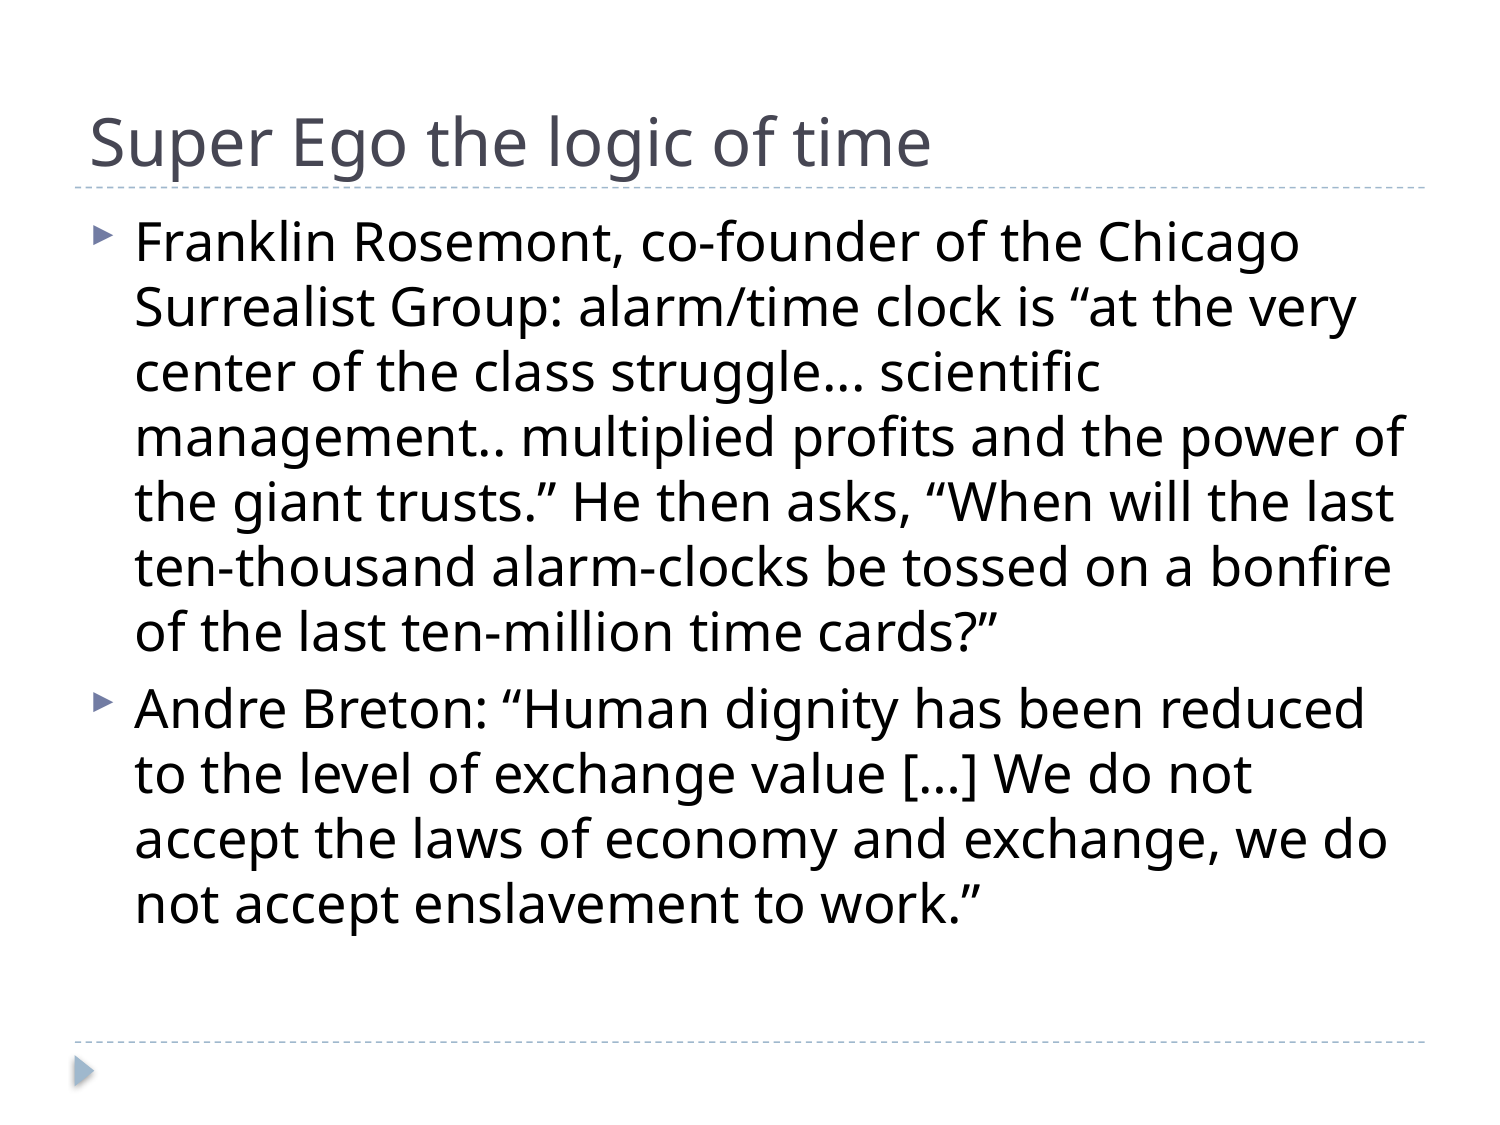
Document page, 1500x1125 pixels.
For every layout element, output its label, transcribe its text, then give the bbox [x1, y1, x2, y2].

list Franklin Rosemont, co-founder of the Chicago Surrealist Group: alarm/time clock is “at the very center of the class struggle... scientific management.. multiplied profits and the power of the giant trusts.” He then asks, “When will the last ten-thousand alarm-clocks be tossed on a bonfire of the last ten-million time cards?” Andre Breton: “Human dignity has been reduced to the level of exchange value […] We do not accept the laws of economy and exchange, we do not accept enslavement to work.” [75, 200, 1425, 1010]
title Super Ego the logic of time [75, 24, 1425, 188]
